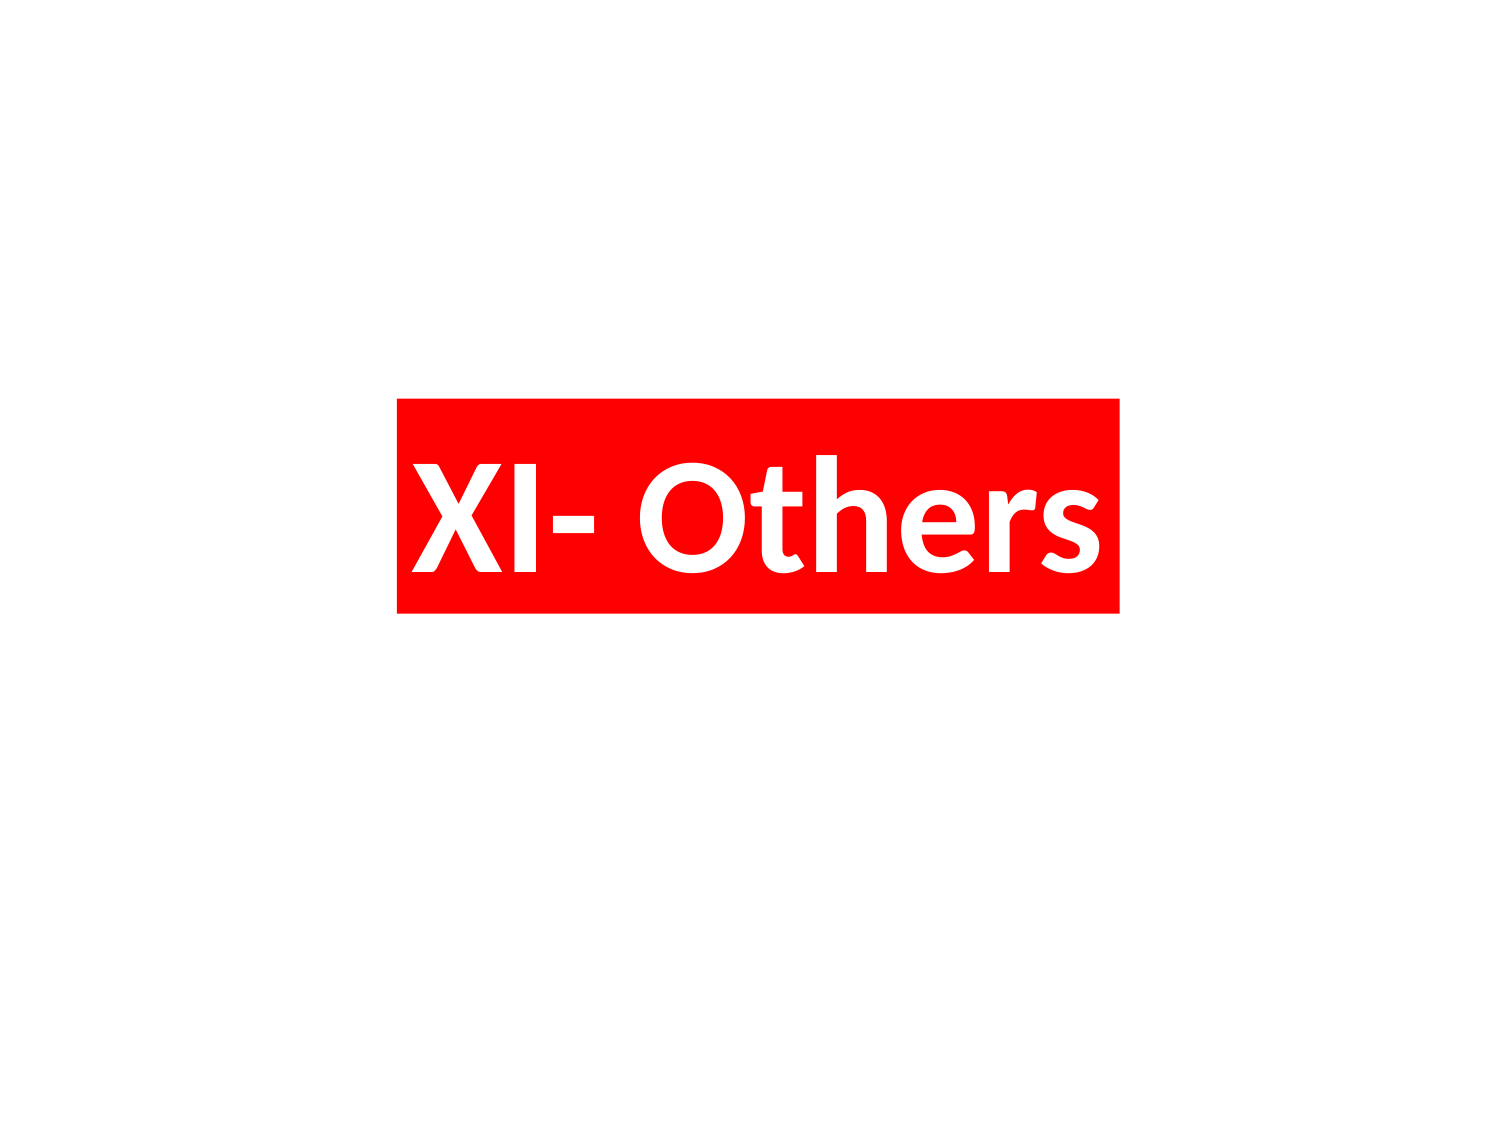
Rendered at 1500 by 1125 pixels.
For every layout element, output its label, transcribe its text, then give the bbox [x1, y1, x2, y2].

text_box XI- Others [396, 398, 1120, 614]
text_box [200, 184, 1359, 952]
